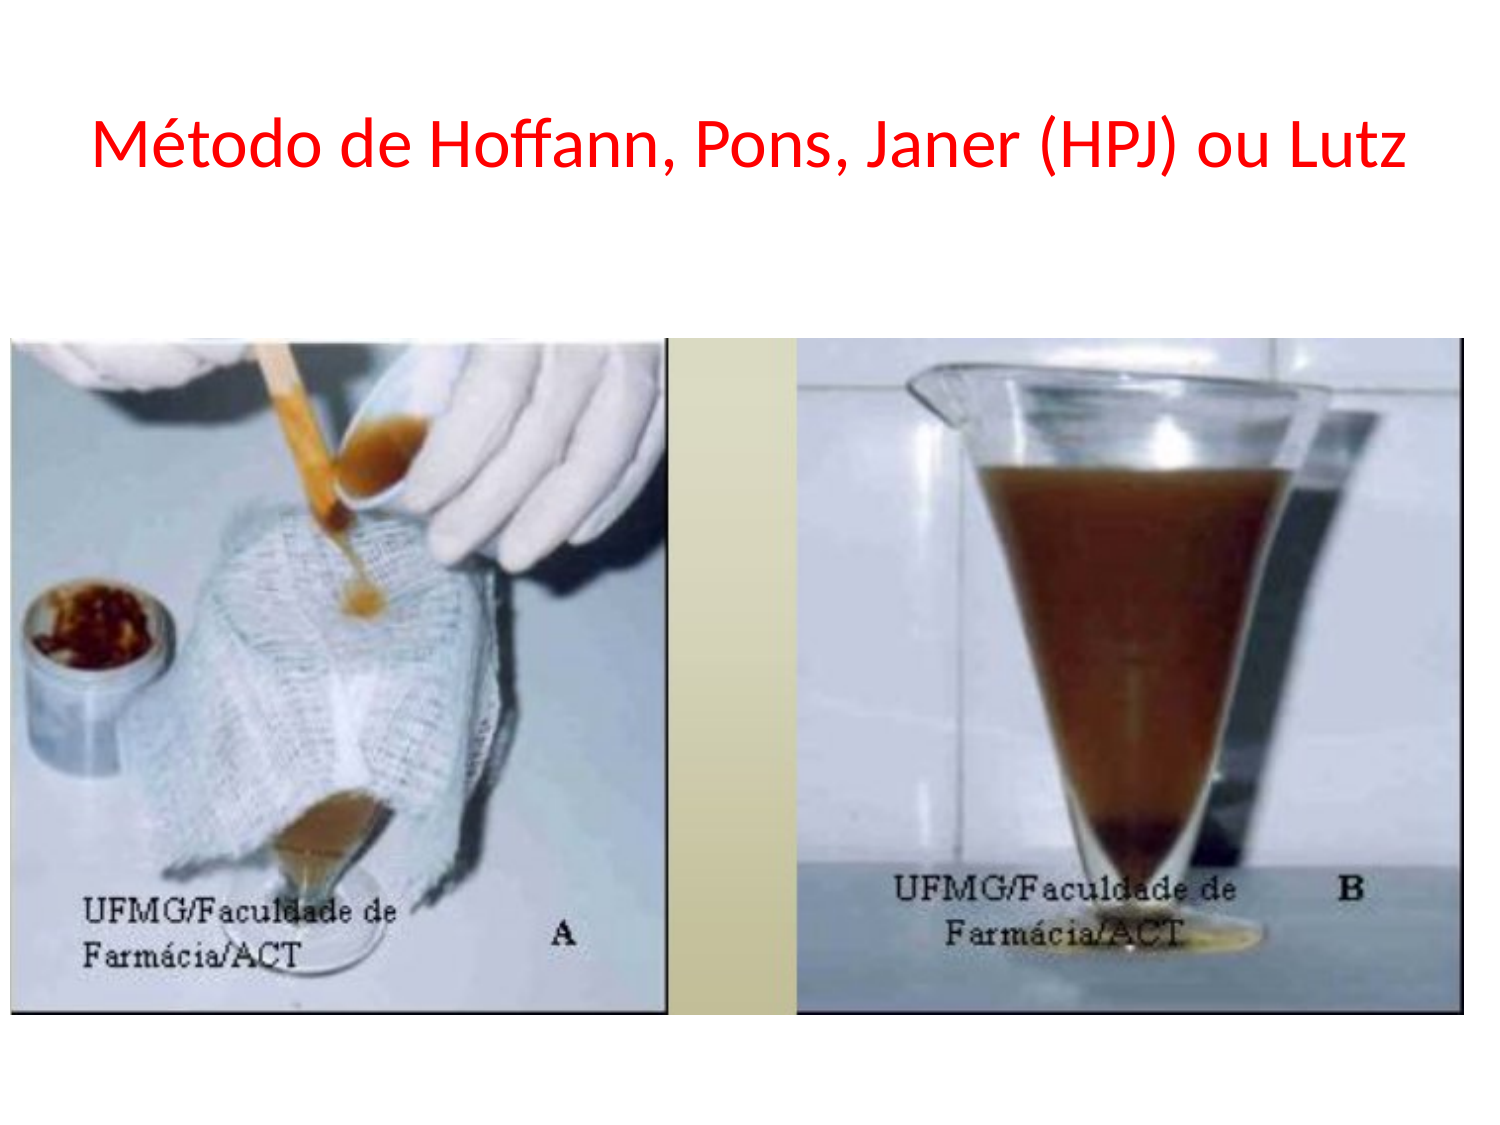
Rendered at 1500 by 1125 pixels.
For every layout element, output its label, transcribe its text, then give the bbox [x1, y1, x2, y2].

picture [10, 337, 1464, 1015]
title Método de Hoffann, Pons, Janer (HPJ) ou Lutz [75, 45, 1425, 233]
